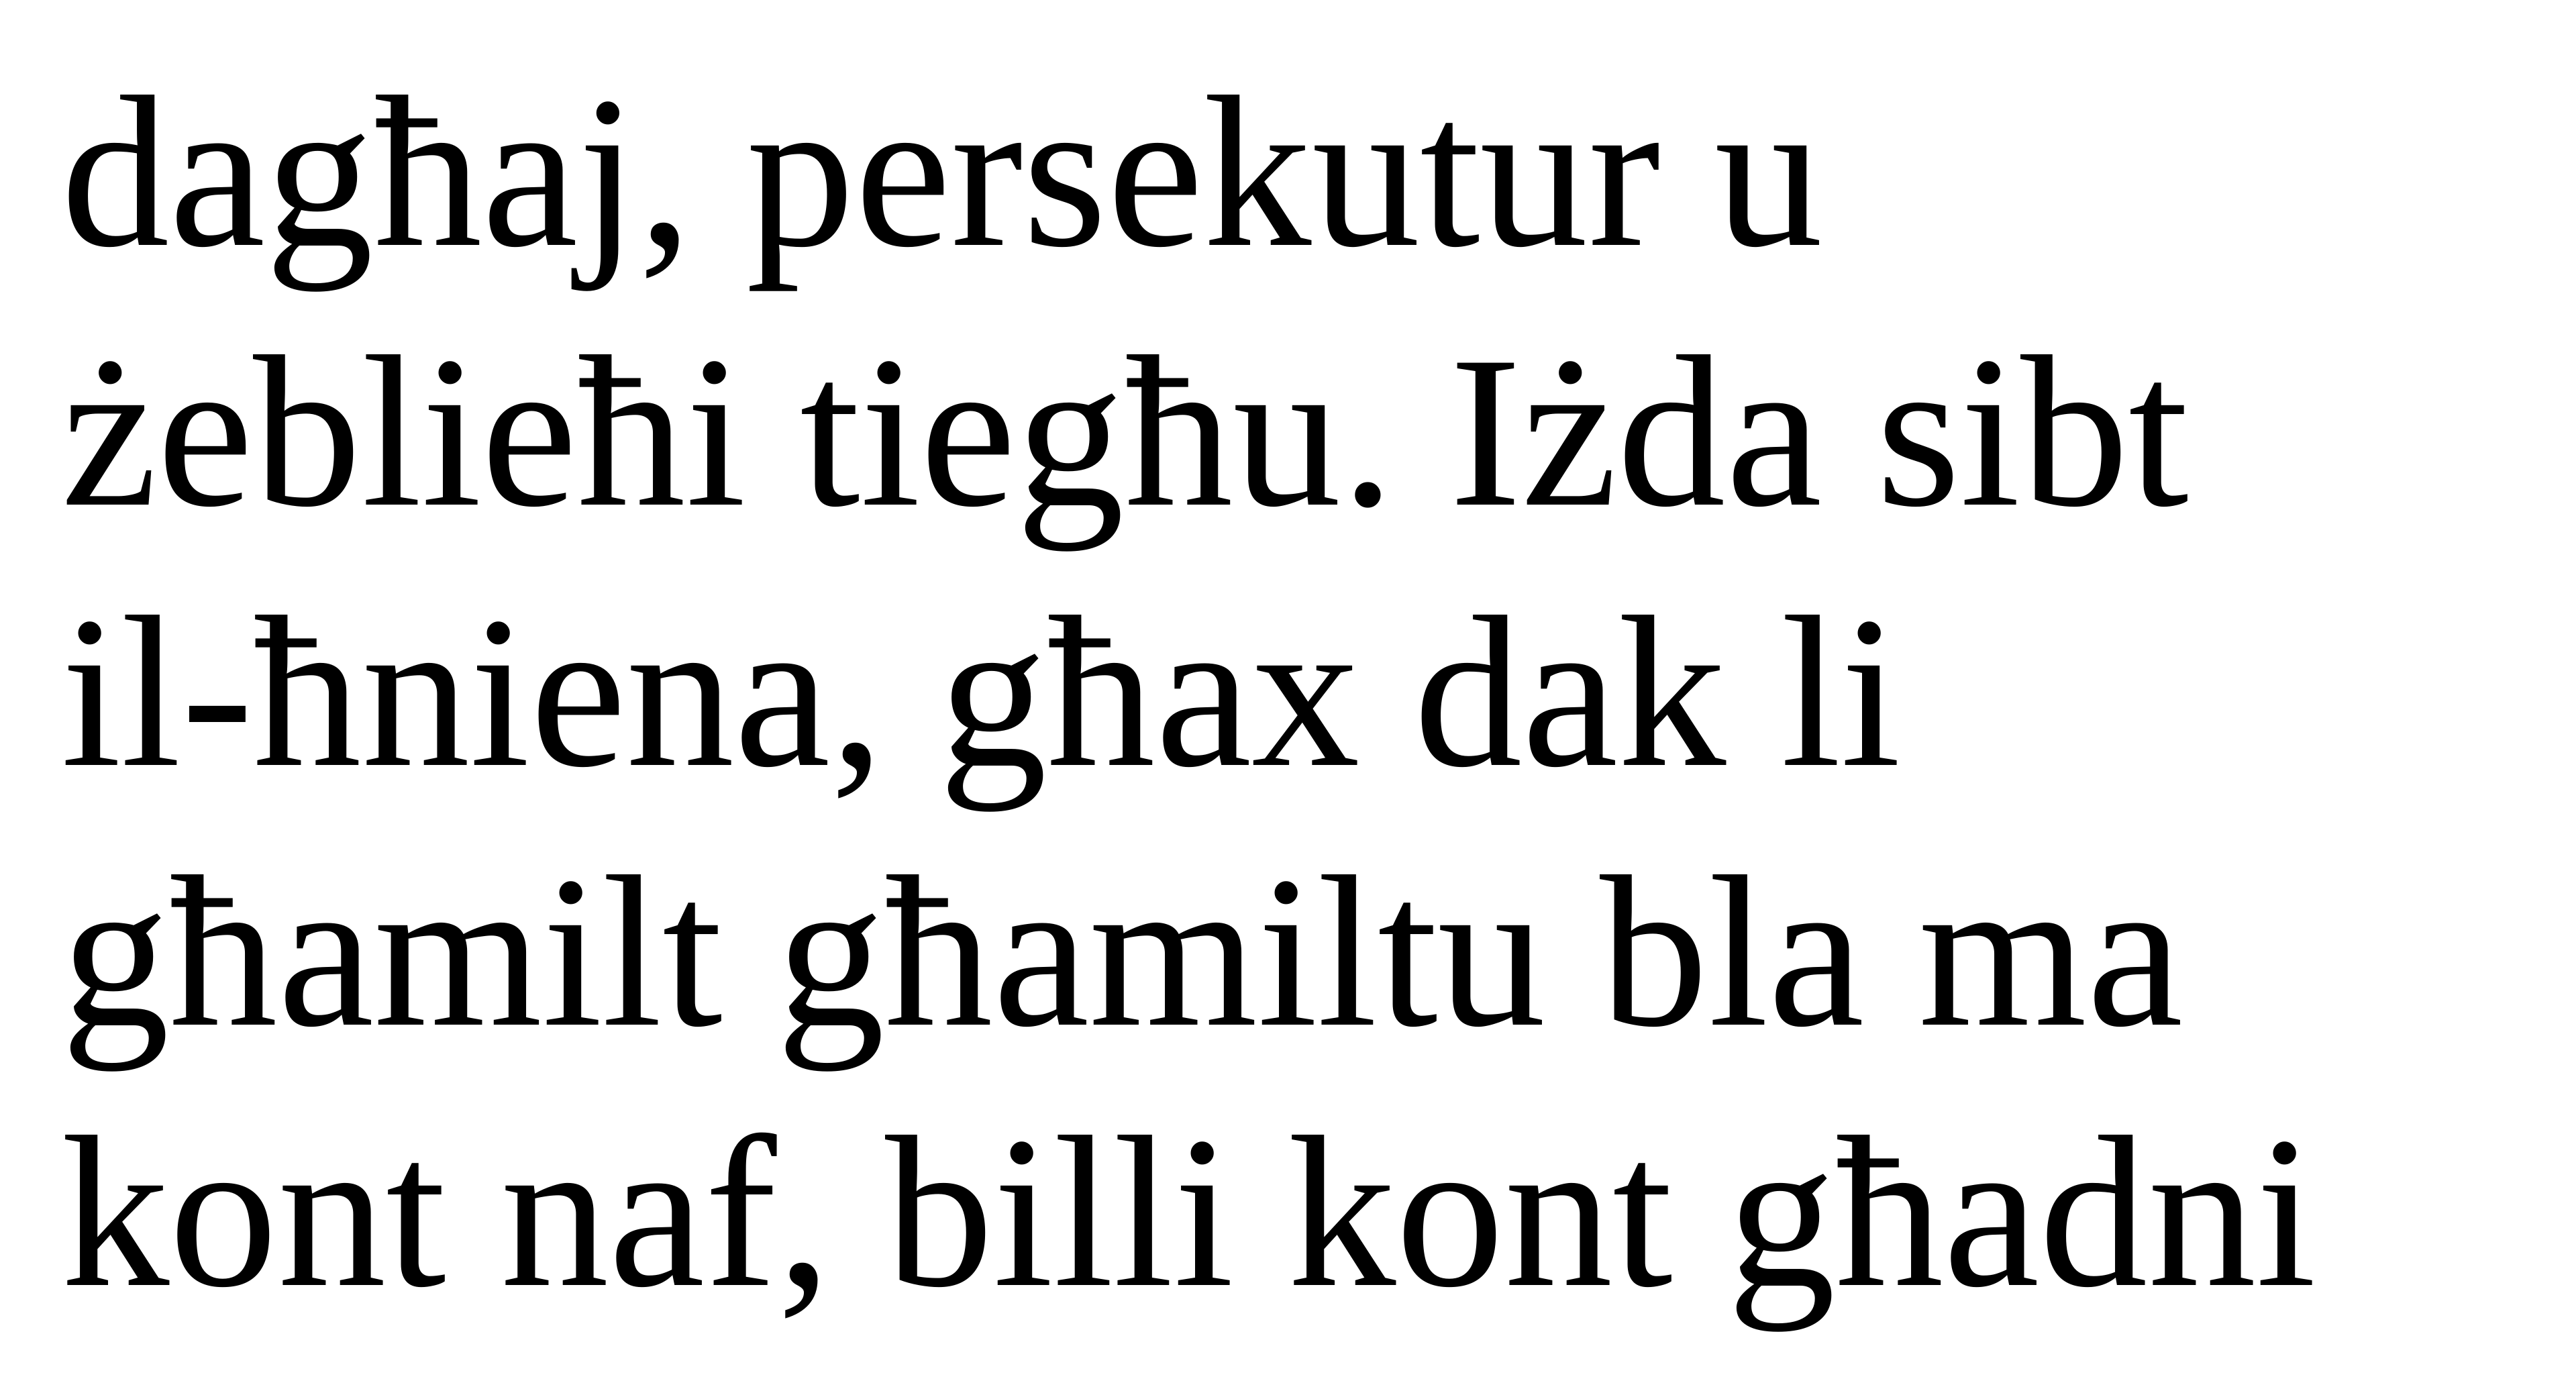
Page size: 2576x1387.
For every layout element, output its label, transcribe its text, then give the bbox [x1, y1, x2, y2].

list dagħaj, persekutur u żeblieħi tiegħu. Iżda sibt il-ħniena, għax dak li għamilt għamiltu bla ma kont naf, billi kont għadni [51, 23, 2509, 1343]
